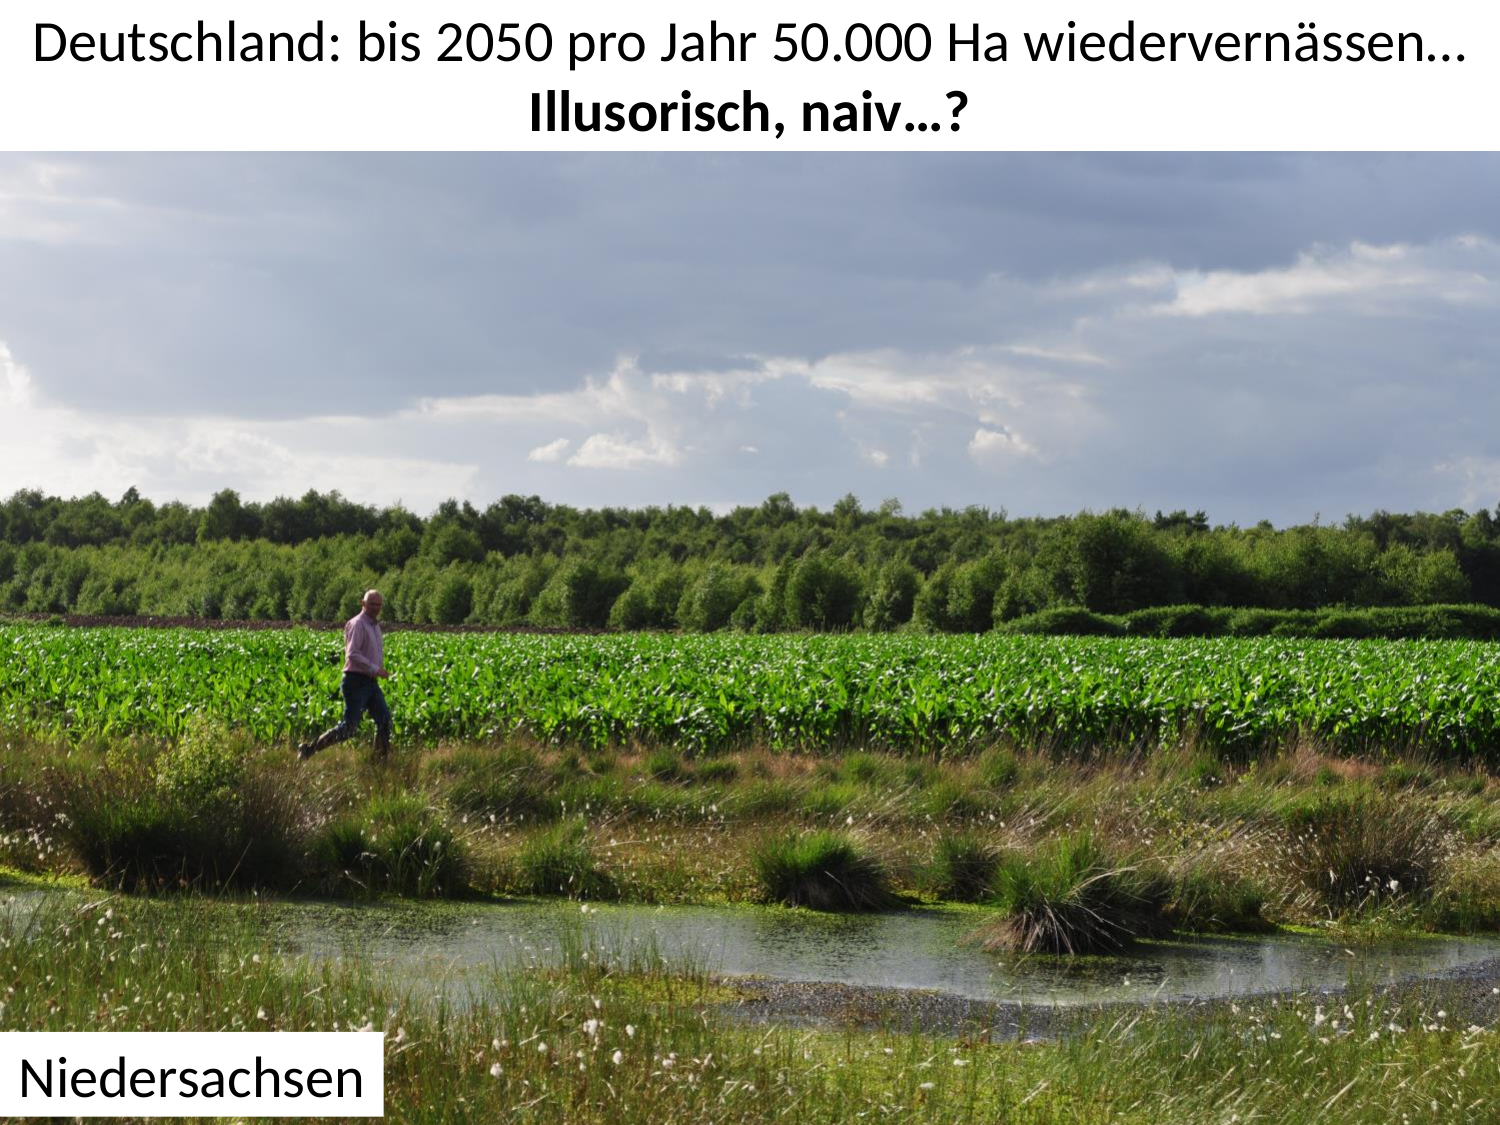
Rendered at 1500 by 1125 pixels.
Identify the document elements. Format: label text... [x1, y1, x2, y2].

picture [0, 151, 1500, 1125]
text_box Deutschland: bis 2050 pro Jahr 50.000 Ha wiedervernässen… Illusorisch, naiv…? [0, 0, 1500, 151]
